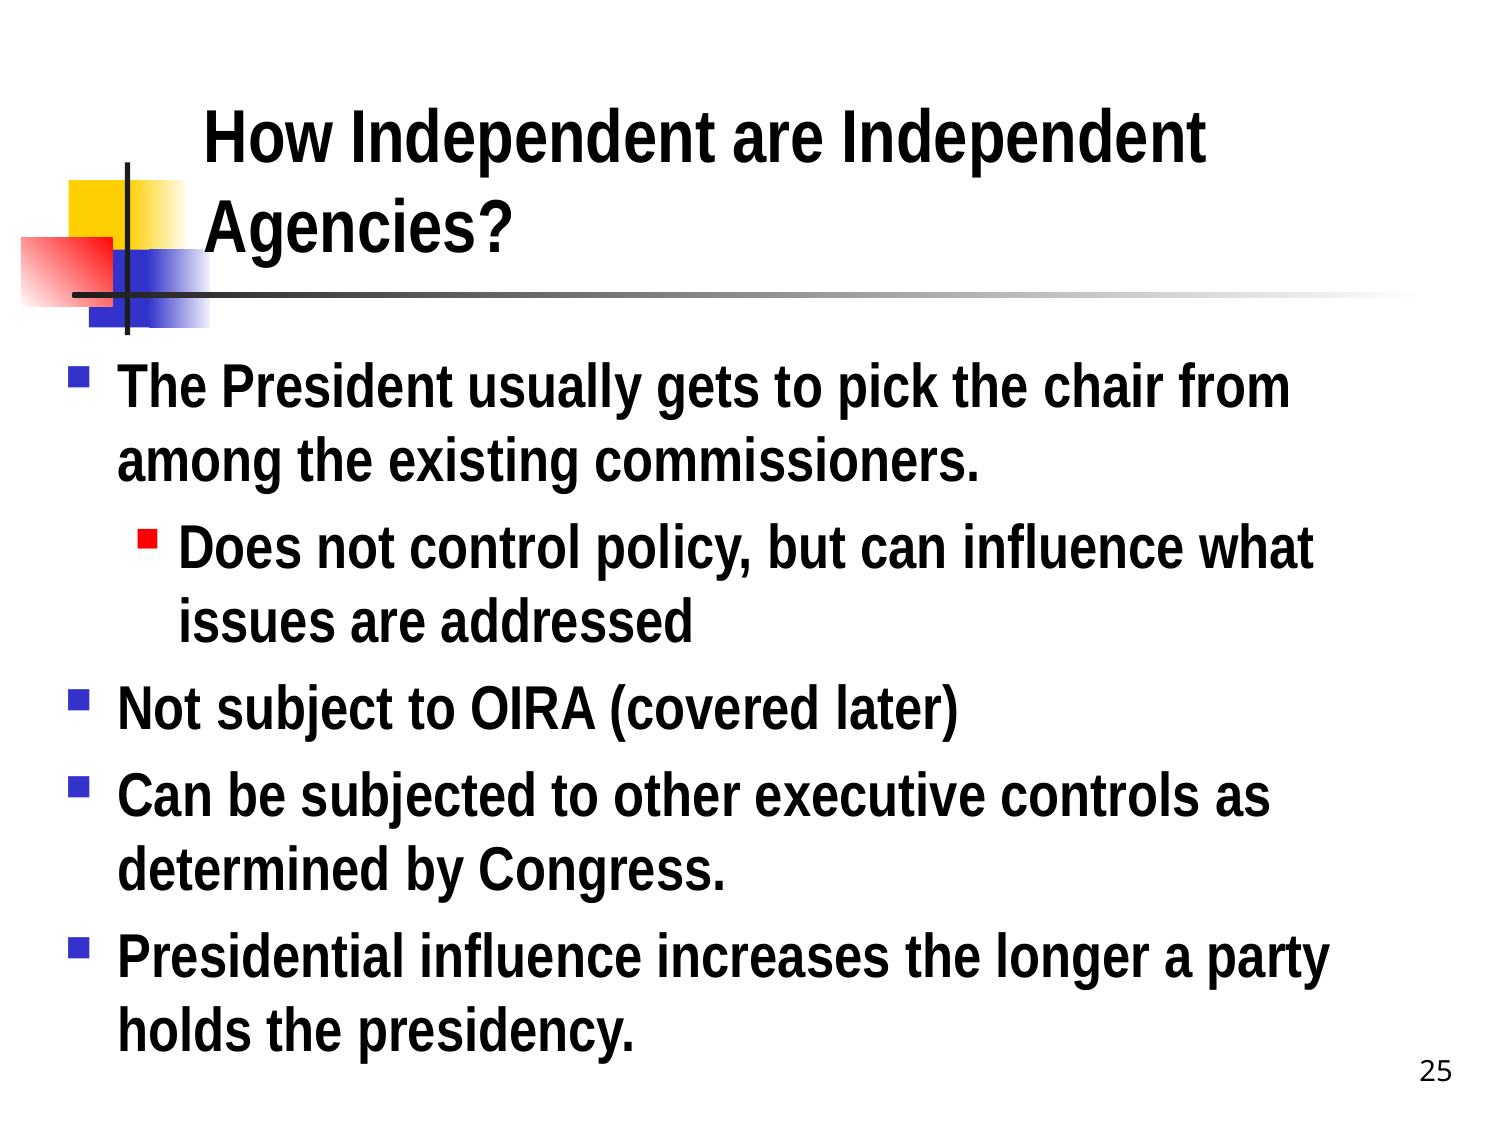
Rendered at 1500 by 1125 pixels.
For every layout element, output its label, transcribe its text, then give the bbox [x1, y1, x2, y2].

title How Independent are Independent Agencies? [188, 35, 1468, 275]
slide_number 25 [1155, 1024, 1468, 1100]
list The President usually gets to pick the chair from among the existing commissioners. Does not control policy, but can influence what issues are addressed Not subject to OIRA (covered later) Can be subjected to other executive controls as determined by Congress. Presidential influence increases the longer a party holds the presidency. [50, 337, 1450, 1075]
